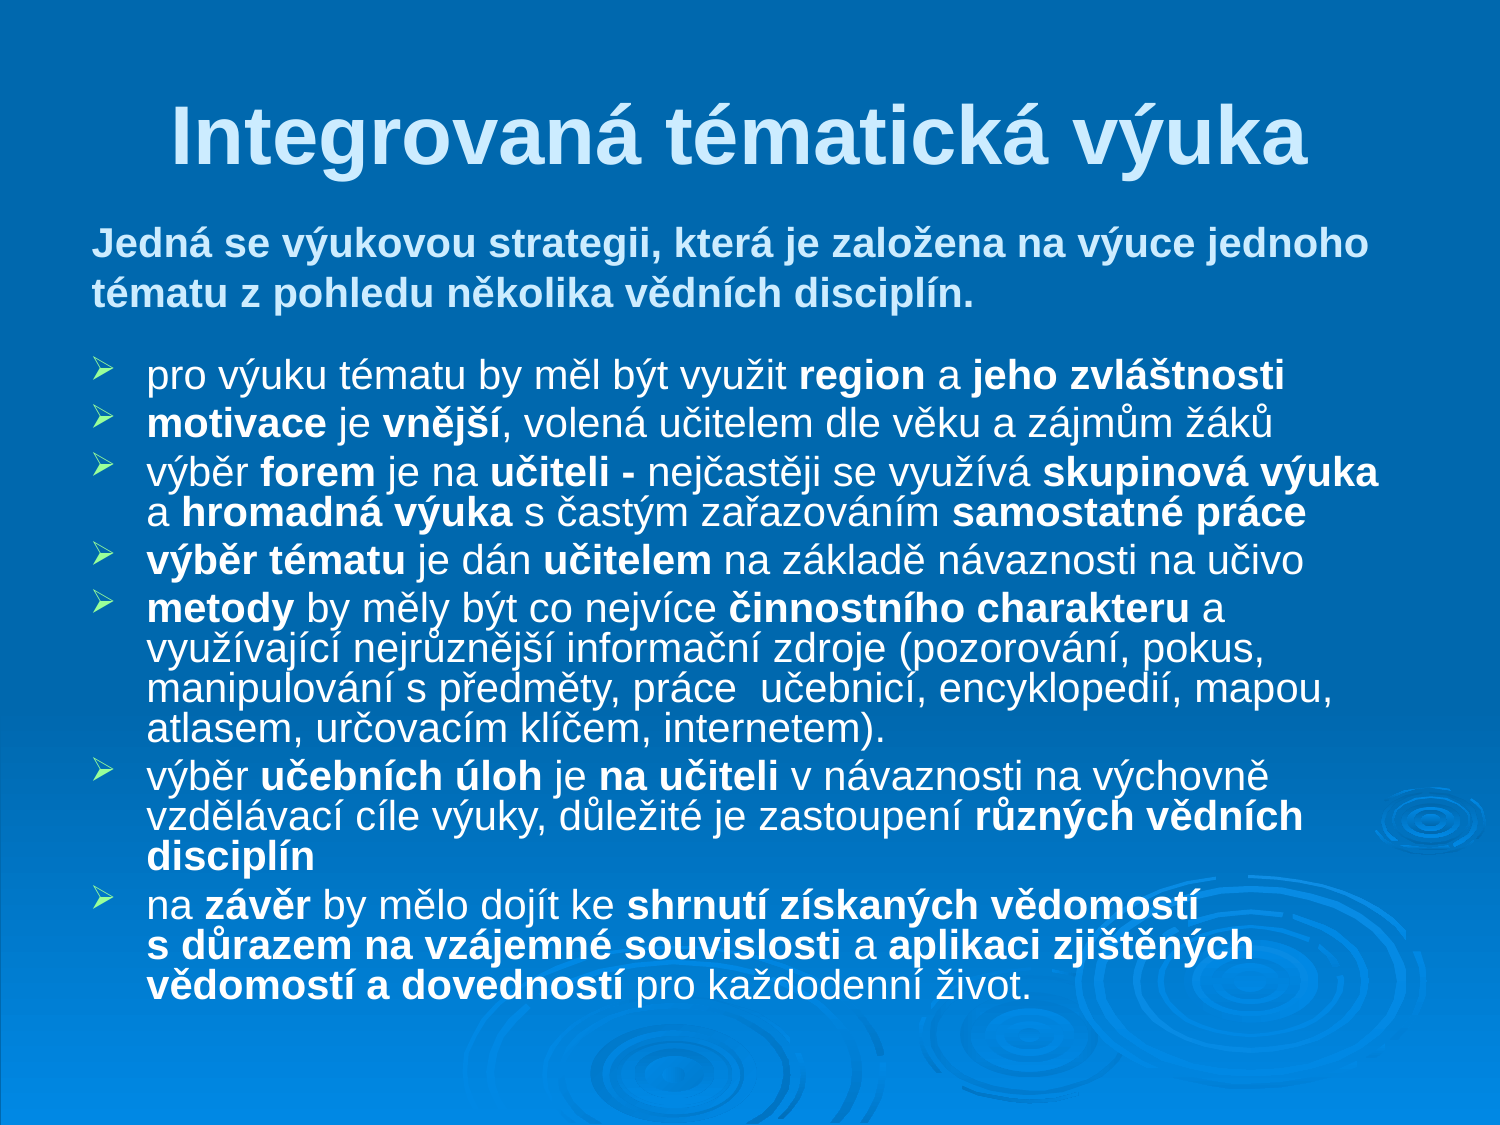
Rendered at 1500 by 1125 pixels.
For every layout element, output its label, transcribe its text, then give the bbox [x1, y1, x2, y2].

title Integrovaná tématická výuka [64, 77, 1416, 185]
text_box Jedná se výukovou strategii, která je založena na výuce jednoho tématu z pohledu několika vědních disciplín. [76, 207, 1424, 323]
list pro výuku tématu by měl být využit region a jeho zvláštnosti motivace je vnější, volená učitelem dle věku a zájmům žáků výběr forem je na učiteli - nejčastěji se využívá skupinová výuka a hromadná výuka s častým zařazováním samostatné práce výběr tématu je dán učitelem na základě návaznosti na učivo metody by měly být co nejvíce činnostního charakteru a využívající nejrůznější informační zdroje (pozorování, pokus, manipulování s předměty, práce učebnicí, encyklopedií, mapou, atlasem, určovacím klíčem, internetem). výběr učebních úloh je na učiteli v návaznosti na výchovně vzdělávací cíle výuky, důležité je zastoupení různých vědních disciplín na závěr by mělo dojít ke shrnutí získaných vědomostí s důrazem na vzájemné souvislosti a aplikaci zjištěných vědomostí a dovedností pro každodenní život. [74, 349, 1426, 1048]
